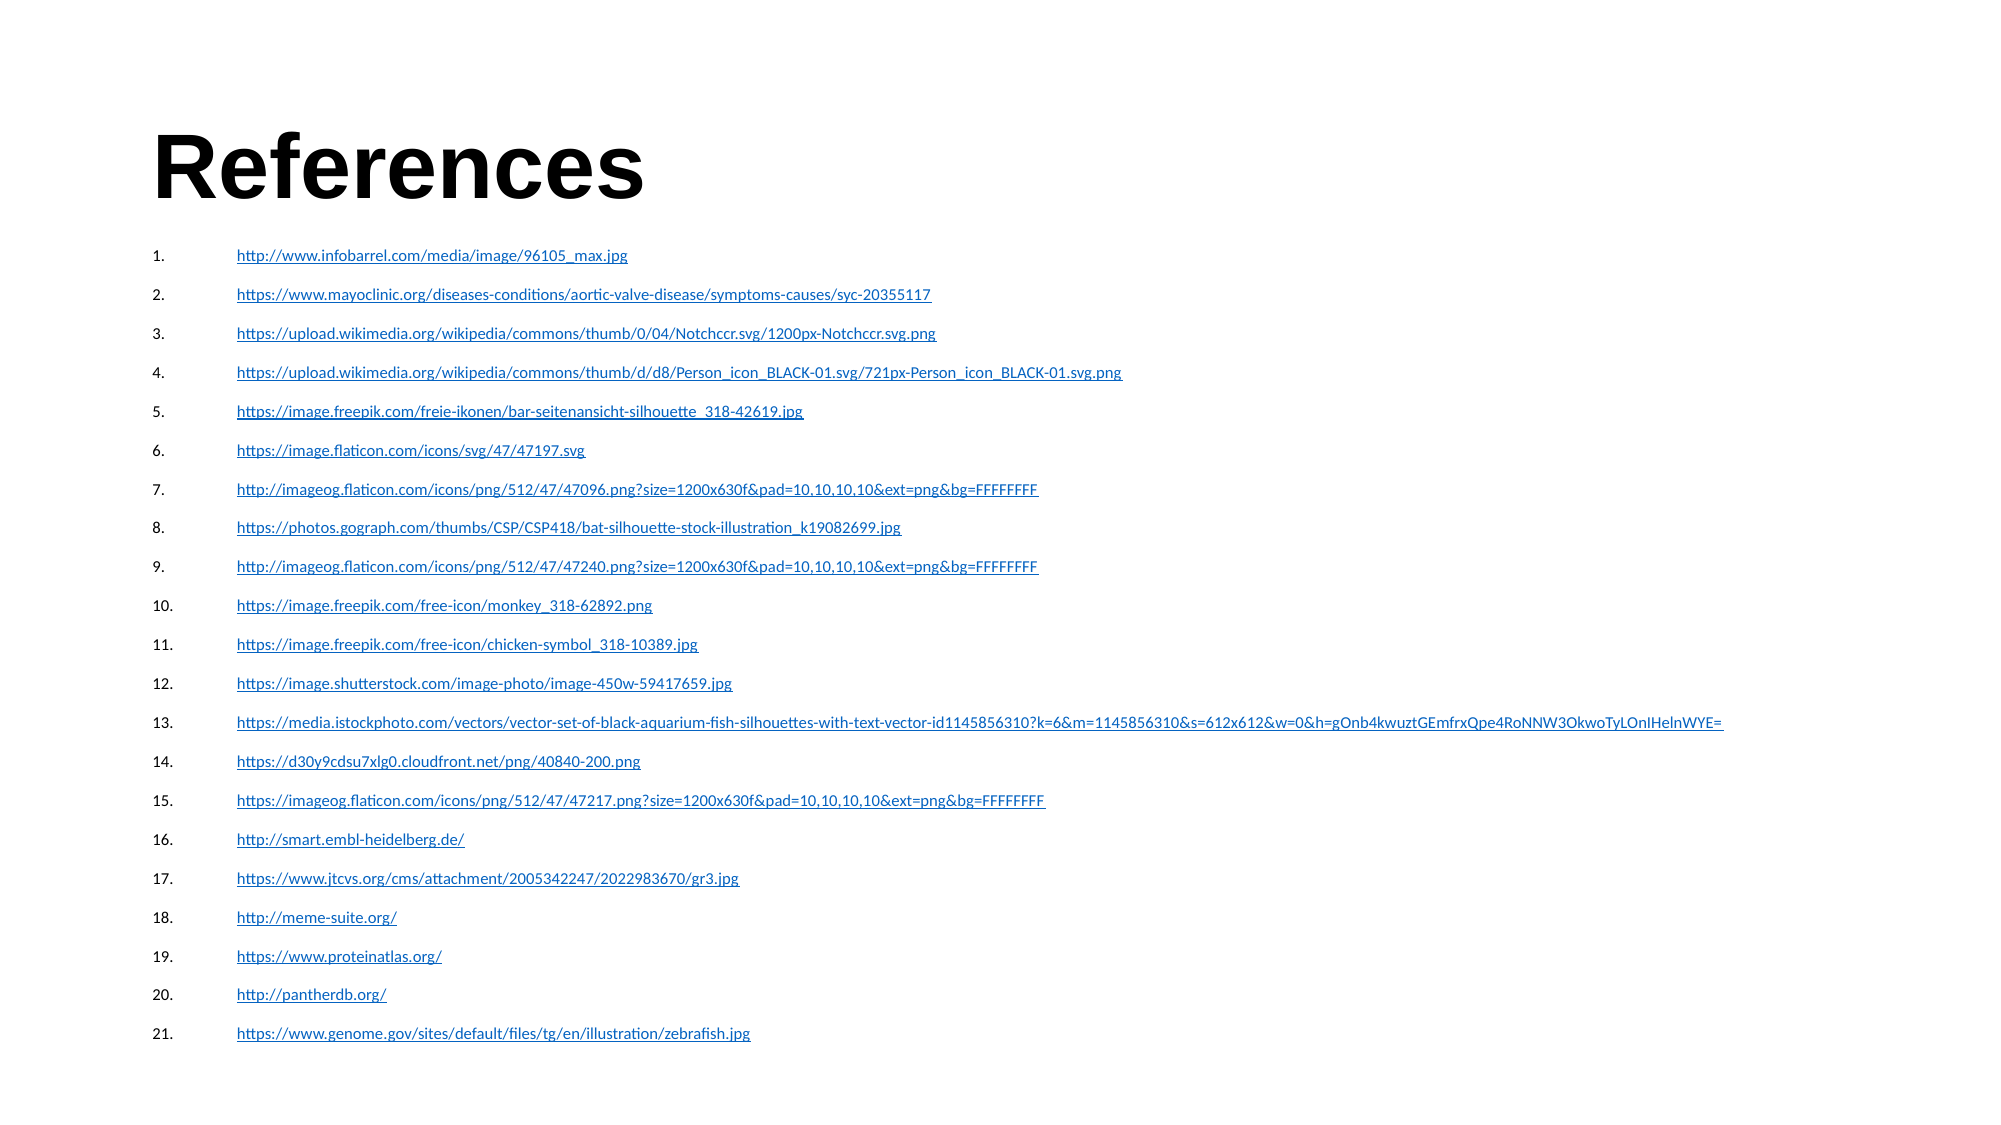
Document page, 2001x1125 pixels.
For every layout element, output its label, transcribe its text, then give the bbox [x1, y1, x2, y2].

title References [137, 59, 1863, 239]
list http://www.infobarrel.com/media/image/96105_max.jpg https://www.mayoclinic.org/diseases-conditions/aortic-valve-disease/symptoms-causes/syc-20355117 https://upload.wikimedia.org/wikipedia/commons/thumb/0/04/Notchccr.svg/1200px-Notchccr.svg.png https://upload.wikimedia.org/wikipedia/commons/thumb/d/d8/Person_icon_BLACK-01.svg/721px-Person_icon_BLACK-01.svg.png https://image.freepik.com/freie-ikonen/bar-seitenansicht-silhouette_318-42619.jpg https://image.flaticon.com/icons/svg/47/47197.svg http://imageog.flaticon.com/icons/png/512/47/47096.png?size=1200x630f&pad=10,10,10,10&ext=png&bg=FFFFFFFF https://photos.gograph.com/thumbs/CSP/CSP418/bat-silhouette-stock-illustration_k19082699.jpg http://imageog.flaticon.com/icons/png/512/47/47240.png?size=1200x630f&pad=10,10,10,10&ext=png&bg=FFFFFFFF https://image.freepik.com/free-icon/monkey_318-62892.png https://image.freepik.com/free-icon/chicken-symbol_318-10389.jpg https://image.shutterstock.com/image-photo/image-450w-59417659.jpg https://media.istockphoto.com/vectors/vector-set-of-black-aquarium-fish-silhouettes-with-text-vector-id1145856310?k=6&m=1145856310&s=612x612&w=0&h=gOnb4kwuztGEmfrxQpe4RoNNW3OkwoTyLOnIHelnWYE= https://d30y9cdsu7xlg0.cloudfront.net/png/40840-200.png https://imageog.flaticon.com/icons/png/512/47/47217.png?size=1200x630f&pad=10,10,10,10&ext=png&bg=FFFFFFFF http://smart.embl-heidelberg.de/ https://www.jtcvs.org/cms/attachment/2005342247/2022983670/gr3.jpg http://meme-suite.org/ https://www.proteinatlas.org/ http://pantherdb.org/ https://www.genome.gov/sites/default/files/tg/en/illustration/zebrafish.jpg [137, 239, 1863, 1125]
